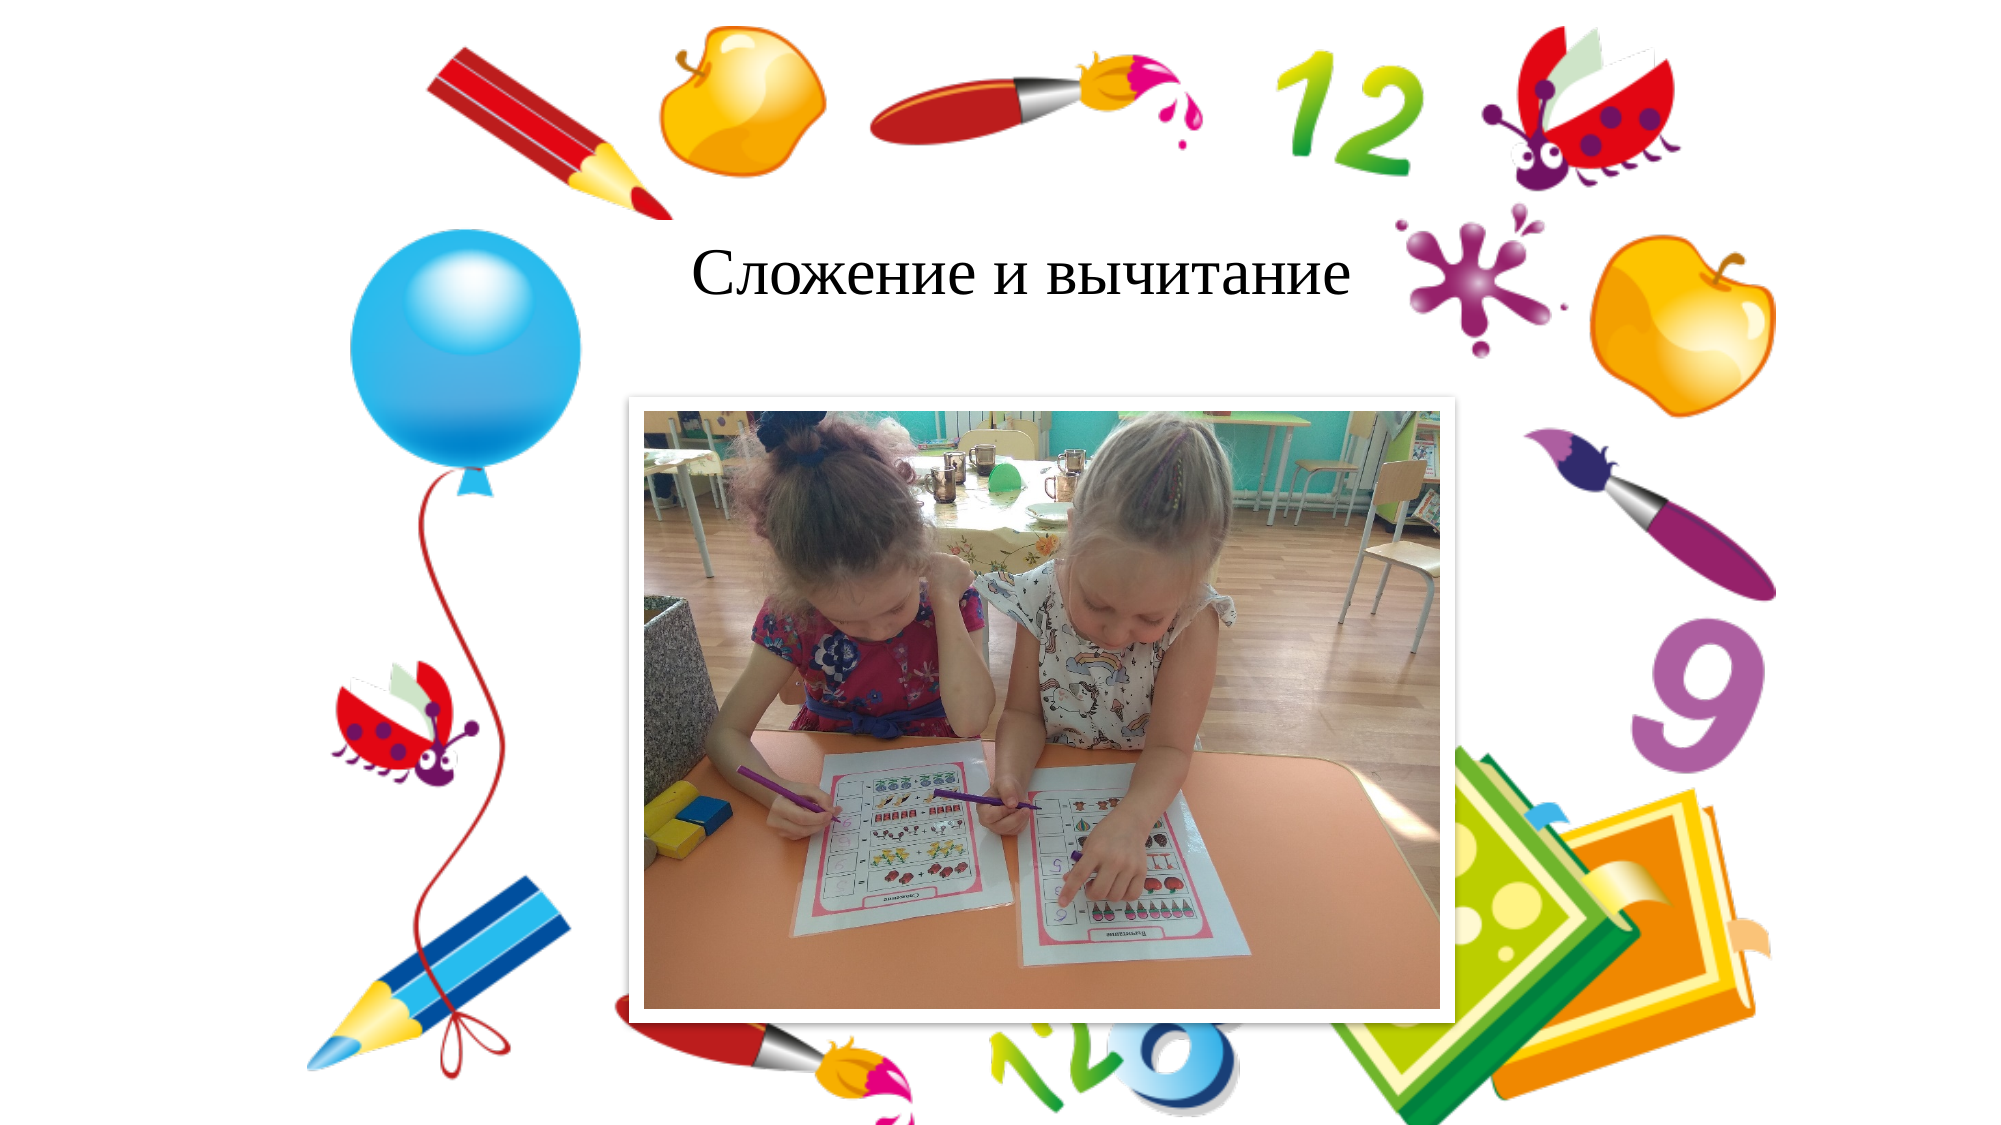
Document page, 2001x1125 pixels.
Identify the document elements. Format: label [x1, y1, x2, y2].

picture [307, 26, 1776, 1125]
